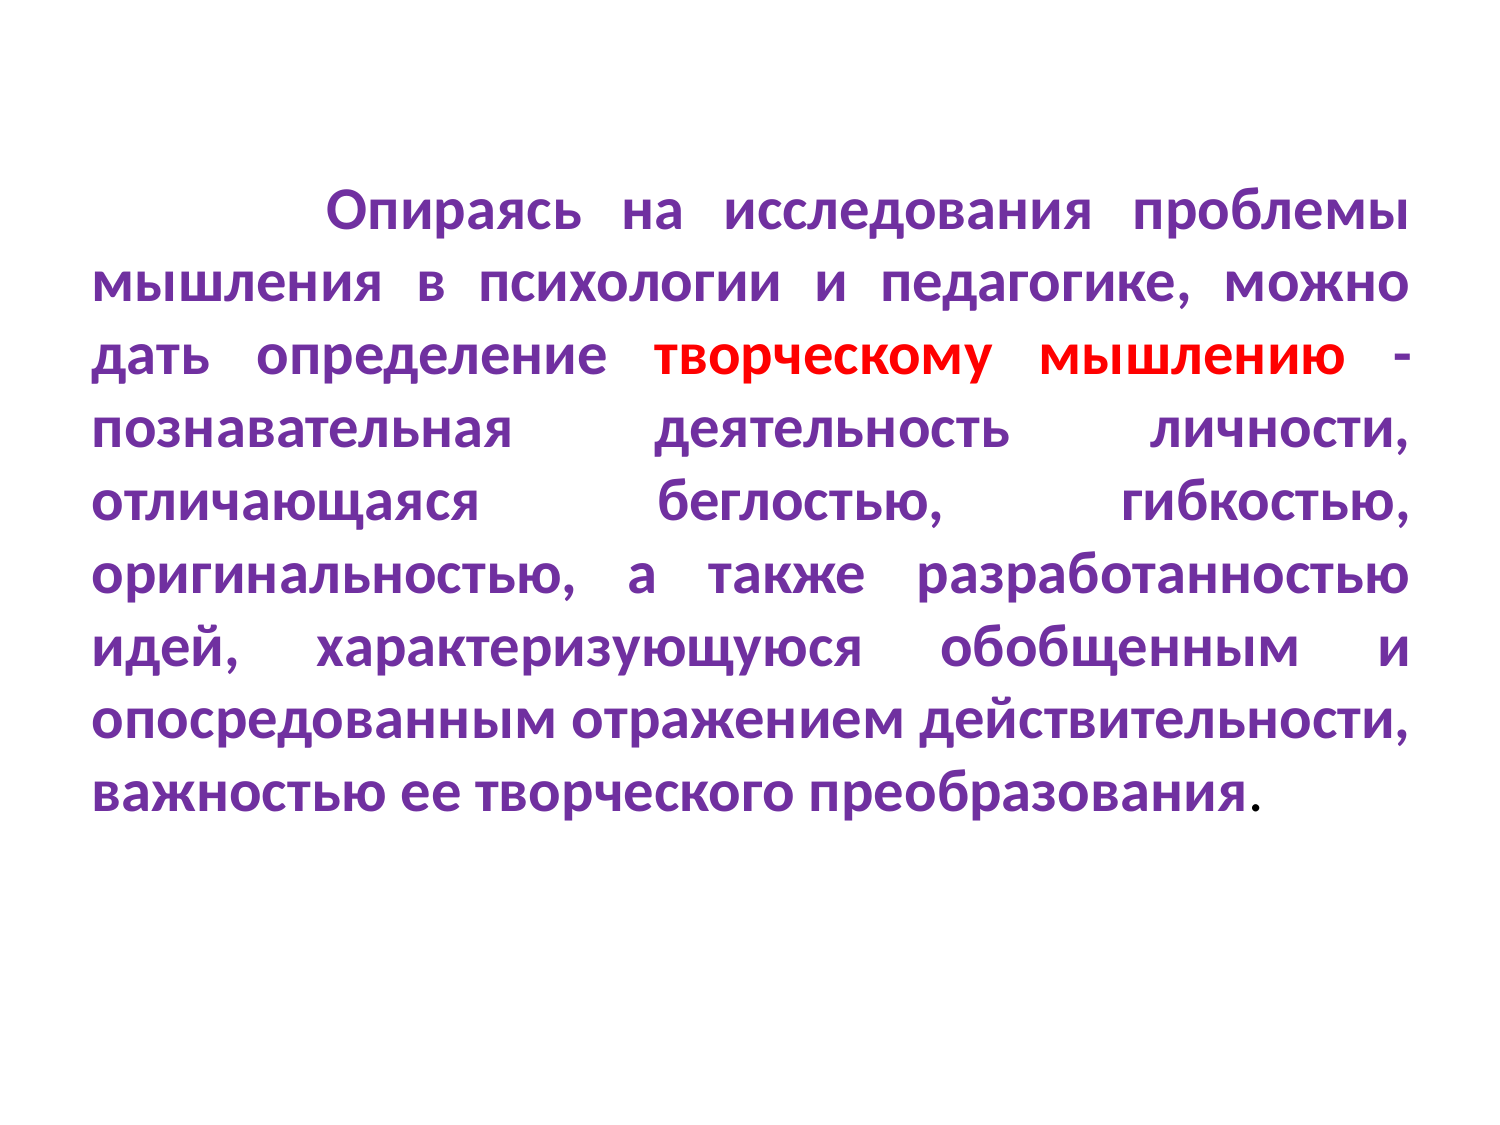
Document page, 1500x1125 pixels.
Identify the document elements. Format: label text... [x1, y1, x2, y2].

list Опираясь на исследования проблемы мышления в психологии и педагогике, можно дать определение творческому мышлению - познавательная деятельность личности, отличающаяся беглостью, гибкостью, оригинальностью, а также разработанностью идей, характеризующуюся обобщенным и опосредованным отражением действительности, важностью ее творческого преобразования. [76, 160, 1427, 904]
